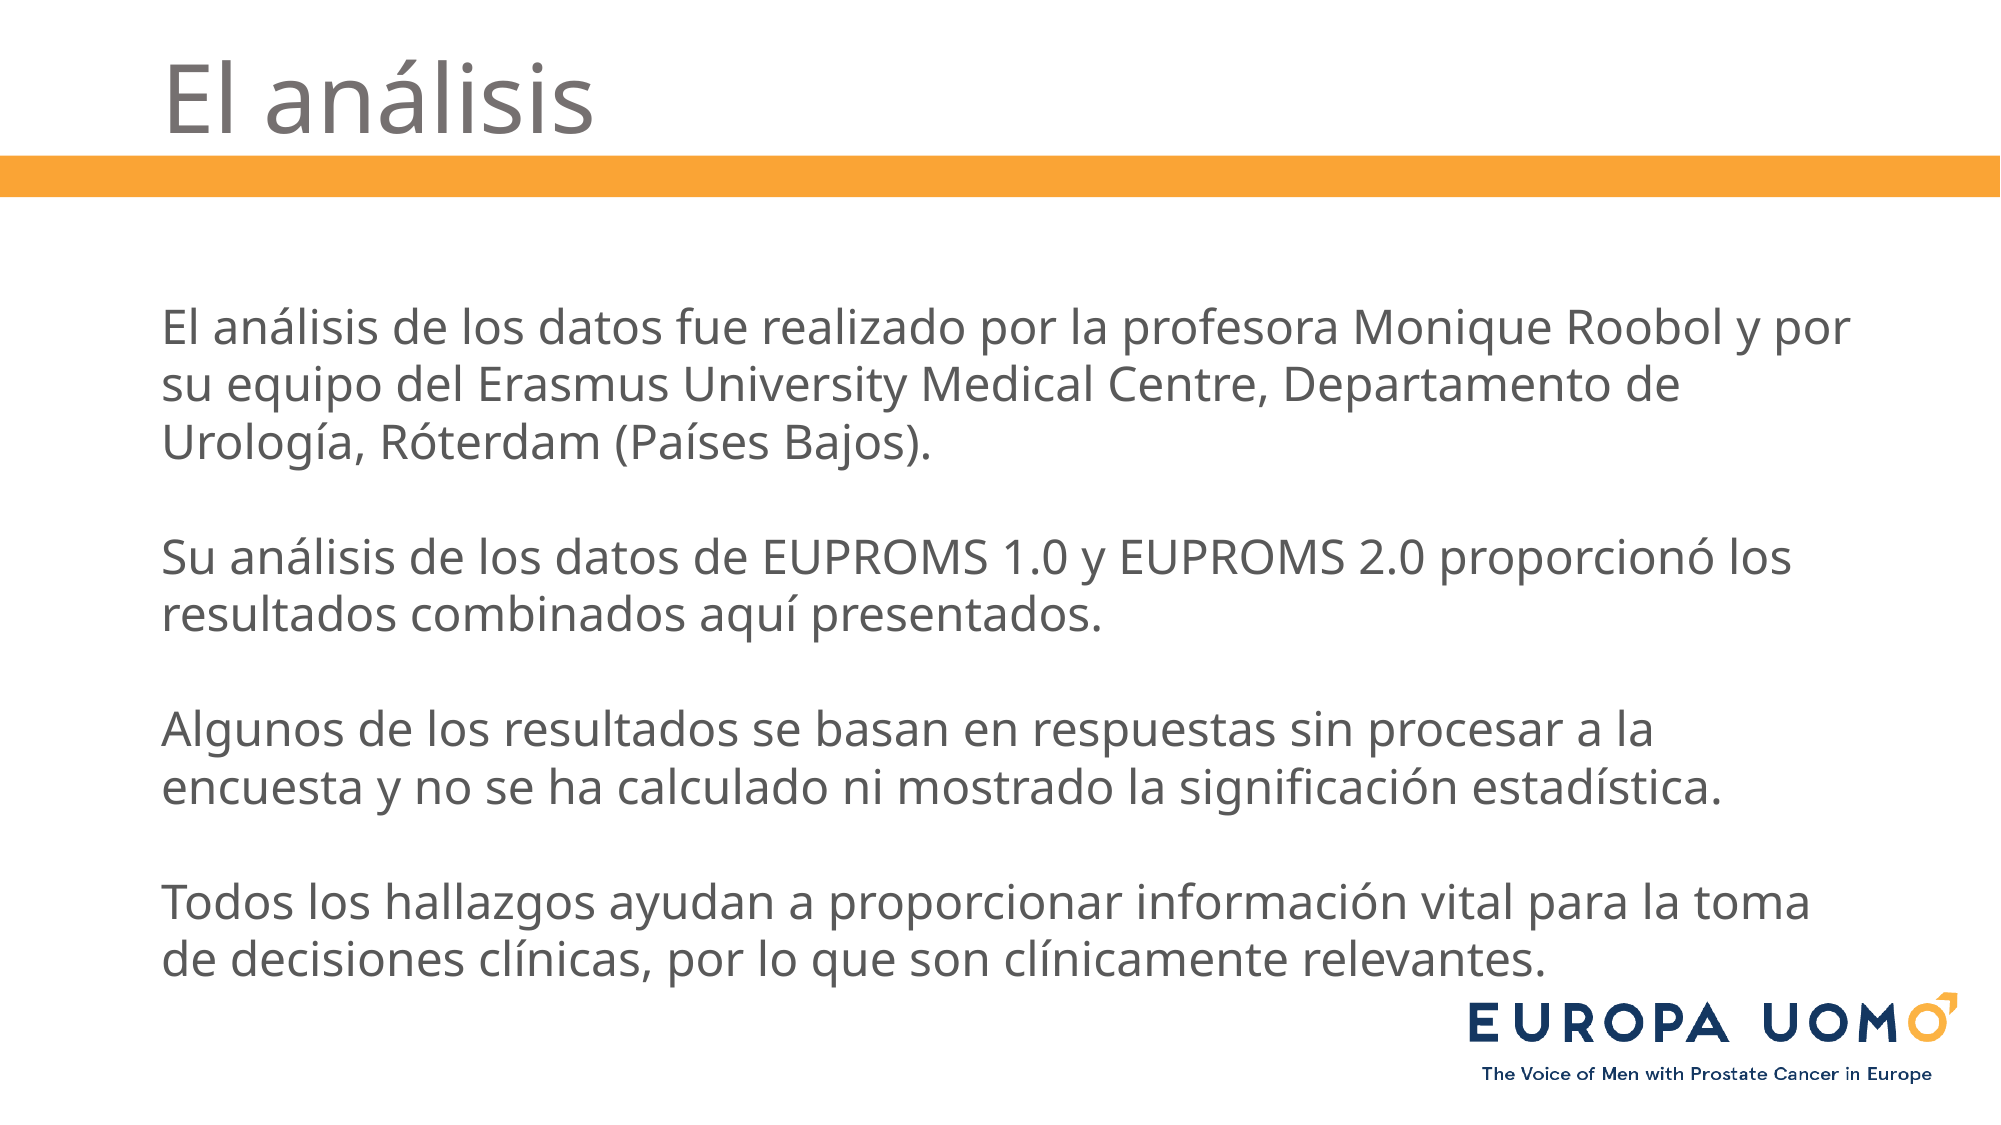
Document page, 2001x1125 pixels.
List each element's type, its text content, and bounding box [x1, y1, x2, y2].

text_box [0, 155, 2000, 198]
text_box El análisis [146, 30, 1219, 161]
picture [1455, 992, 1958, 1085]
text_box El análisis de los datos fue realizado por la profesora Monique Roobol y por su equipo del Erasmus University Medical Centre, Departamento de Urología, Róterdam (Países Bajos). Su análisis de los datos de EUPROMS 1.0 y EUPROMS 2.0 proporcionó los resultados combinados aquí presentados. Algunos de los resultados se basan en respuestas sin procesar a la encuesta y no se ha calculado ni mostrado la significación estadística. Todos los hallazgos ayudan a proporcionar información vital para la toma de decisiones clínicas, por lo que son clínicamente relevantes. [146, 289, 1878, 1111]
